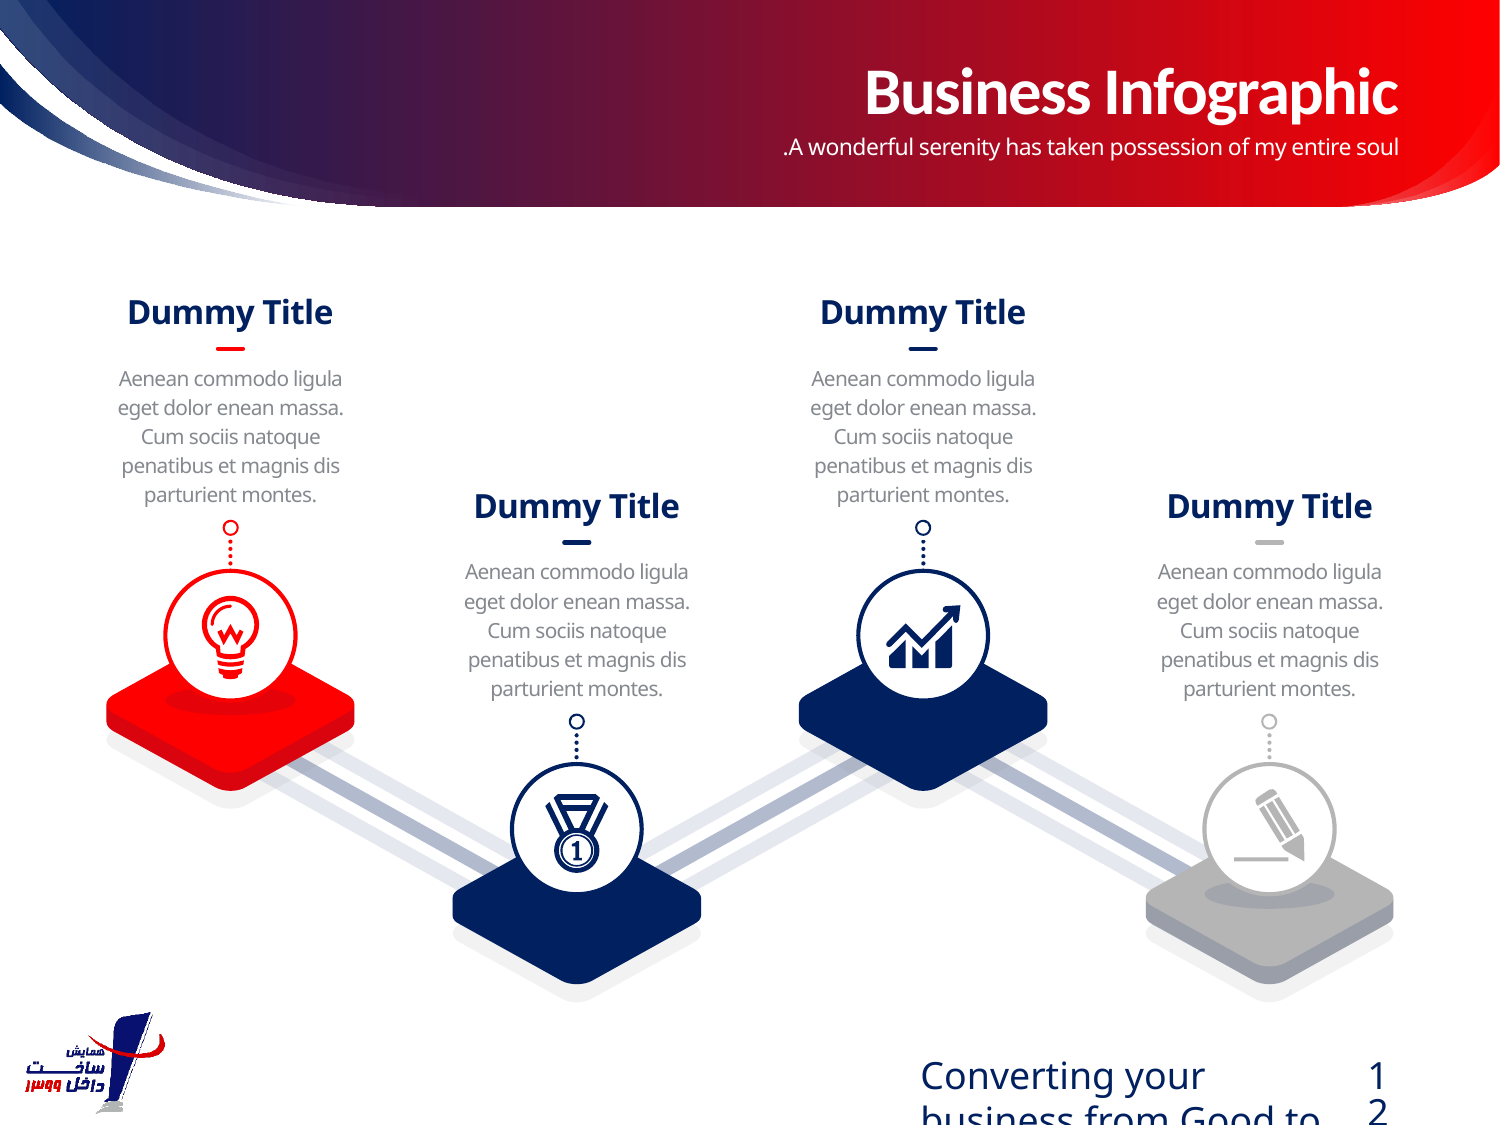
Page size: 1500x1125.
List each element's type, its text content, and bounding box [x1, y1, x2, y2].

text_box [113, 291, 348, 509]
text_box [919, 689, 1274, 956]
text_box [581, 689, 919, 956]
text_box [450, 713, 704, 1004]
slide_number 12 [1352, 1044, 1424, 1125]
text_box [1152, 485, 1387, 703]
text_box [806, 291, 1040, 509]
picture [25, 1012, 175, 1114]
title Business Infographic [100, 35, 1400, 132]
list A wonderful serenity has taken possession of my entire soul. [100, 132, 1400, 192]
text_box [796, 519, 1050, 810]
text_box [460, 485, 694, 703]
footer Converting your business from Good to Great. [905, 1044, 1352, 1125]
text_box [104, 519, 357, 810]
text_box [226, 689, 581, 956]
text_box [1143, 713, 1396, 1004]
